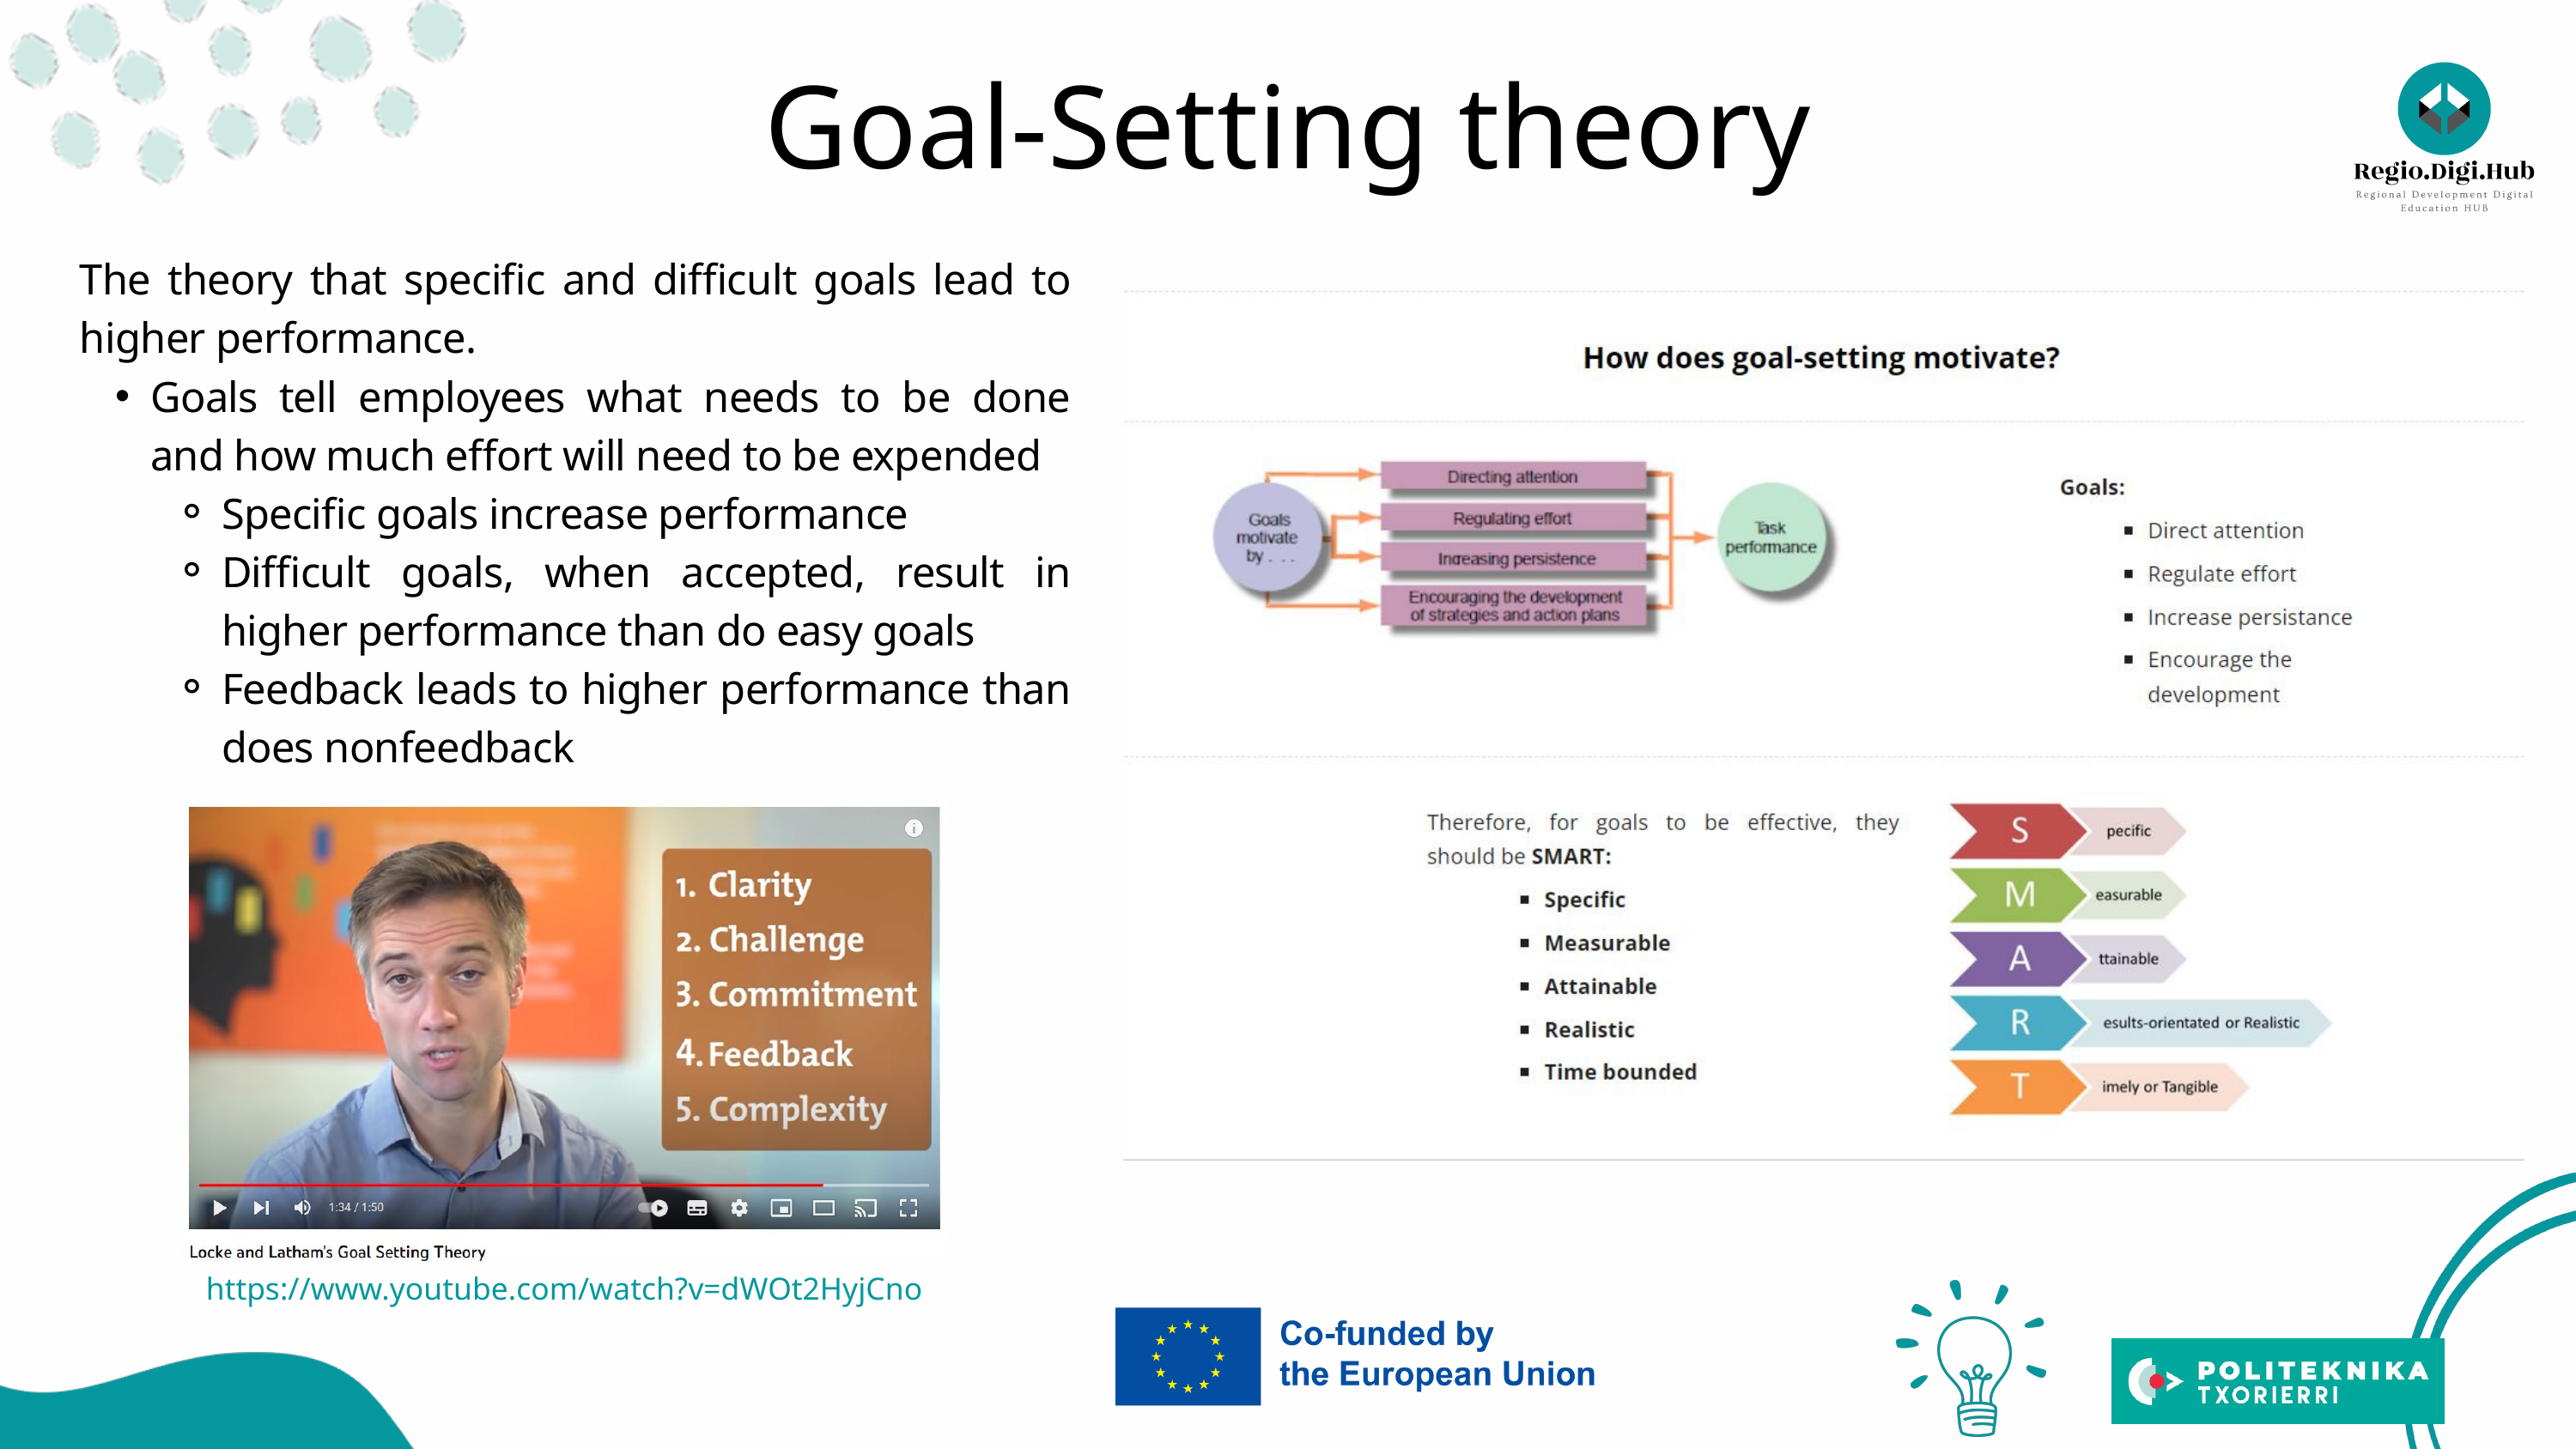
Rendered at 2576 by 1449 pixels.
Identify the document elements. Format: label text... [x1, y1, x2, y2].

picture [2312, 0, 2576, 264]
picture [0, 0, 489, 245]
picture [0, 799, 948, 1449]
picture [1895, 1280, 2046, 1437]
picture [1108, 1301, 1631, 1412]
picture [1123, 288, 2576, 1449]
text_box https://www.youtube.com/watch?v=dWOt2HyjCno [667, 1263, 963, 1307]
text_box Goal-Setting theory [704, 94, 1872, 386]
text_box The theory that specific and difficult goals lead to higher performance. Goals tell employees what needs to be done and how much effort will need to be expended Specific goals increase performance Difficult goals, when accepted, result in higher performance than do easy goals Feedback leads to higher performance than does nonfeedback [79, 245, 1071, 830]
